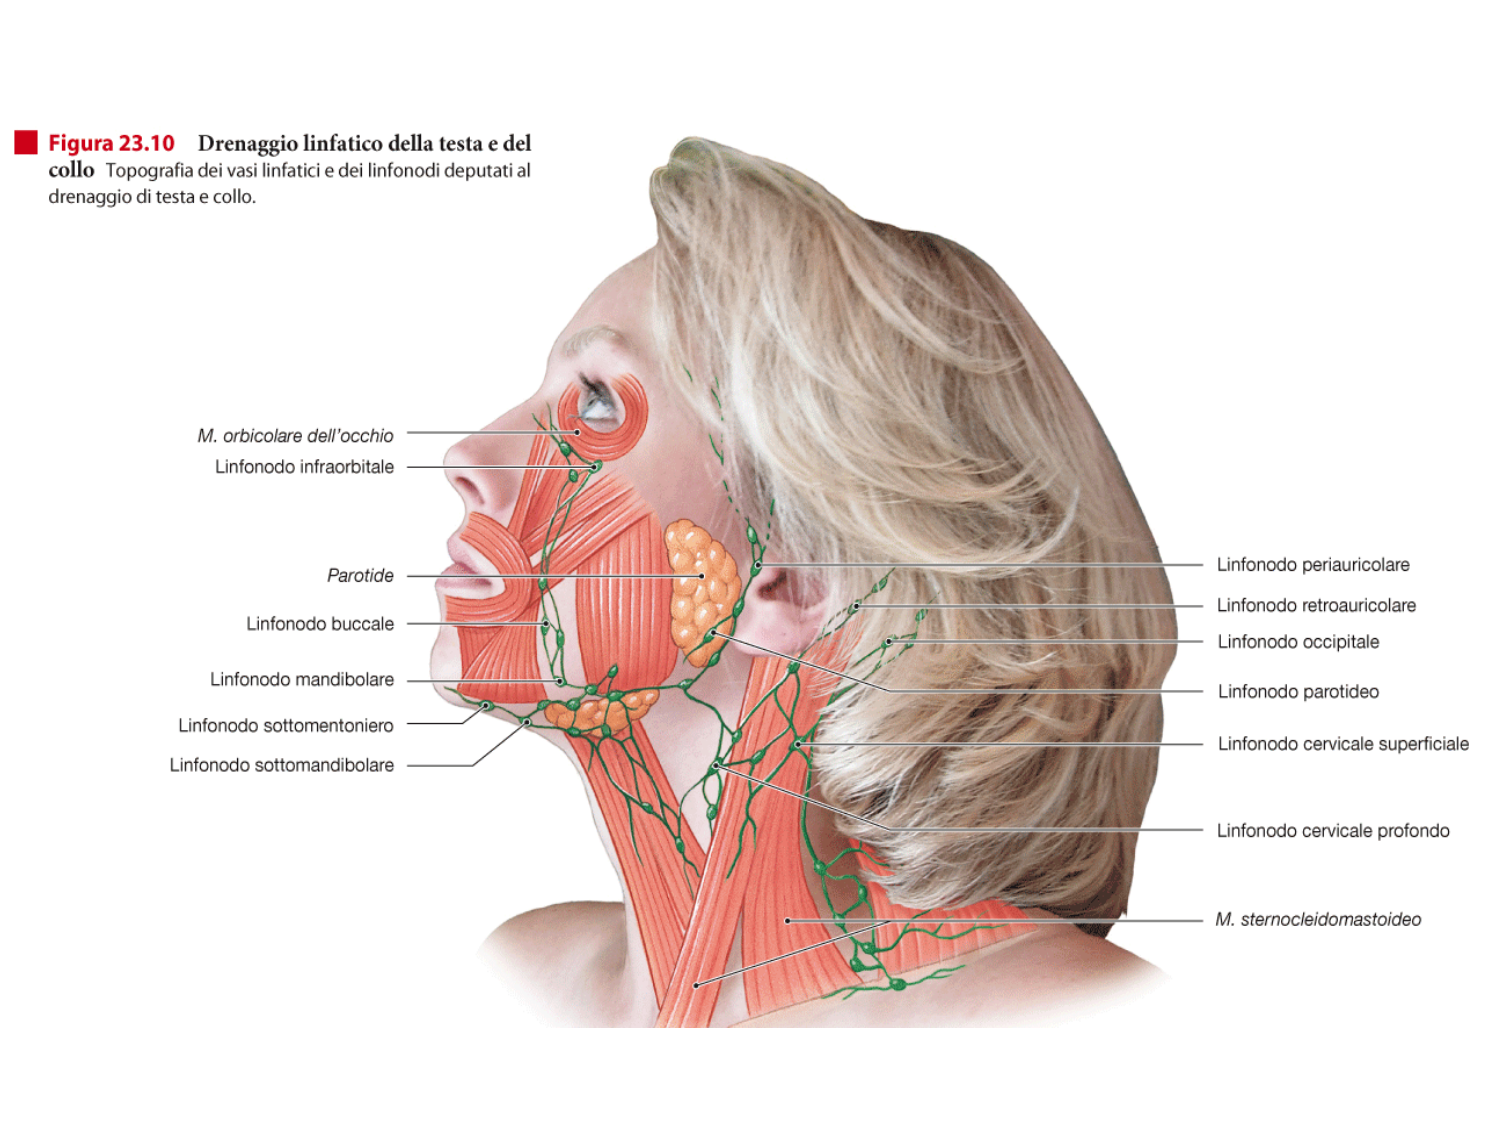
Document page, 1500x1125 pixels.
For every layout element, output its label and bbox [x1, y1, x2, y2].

picture [11, 118, 1477, 1028]
